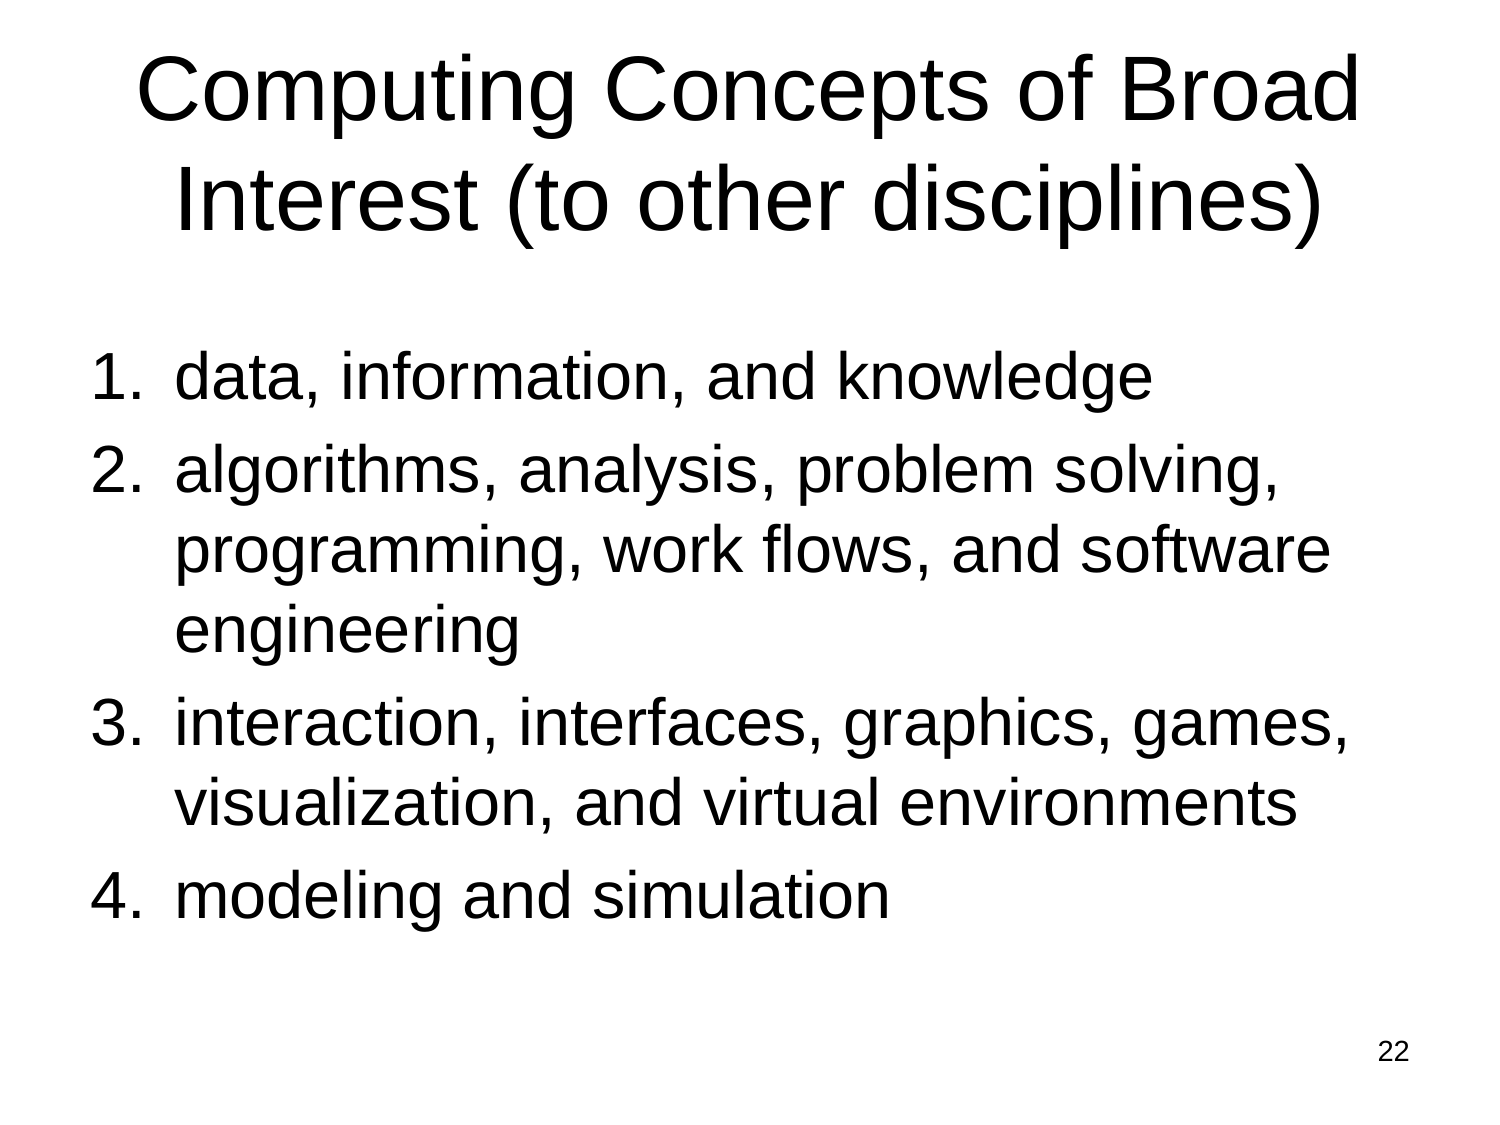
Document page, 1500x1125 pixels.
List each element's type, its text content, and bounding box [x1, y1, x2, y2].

list data, information, and knowledge algorithms, analysis, problem solving, programming, work flows, and software engineering interaction, interfaces, graphics, games, visualization, and virtual environments modeling and simulation [74, 324, 1426, 1068]
slide_number 22 [1074, 1024, 1426, 1103]
title Computing Concepts of Broad Interest (to other disciplines) [74, 44, 1426, 233]
